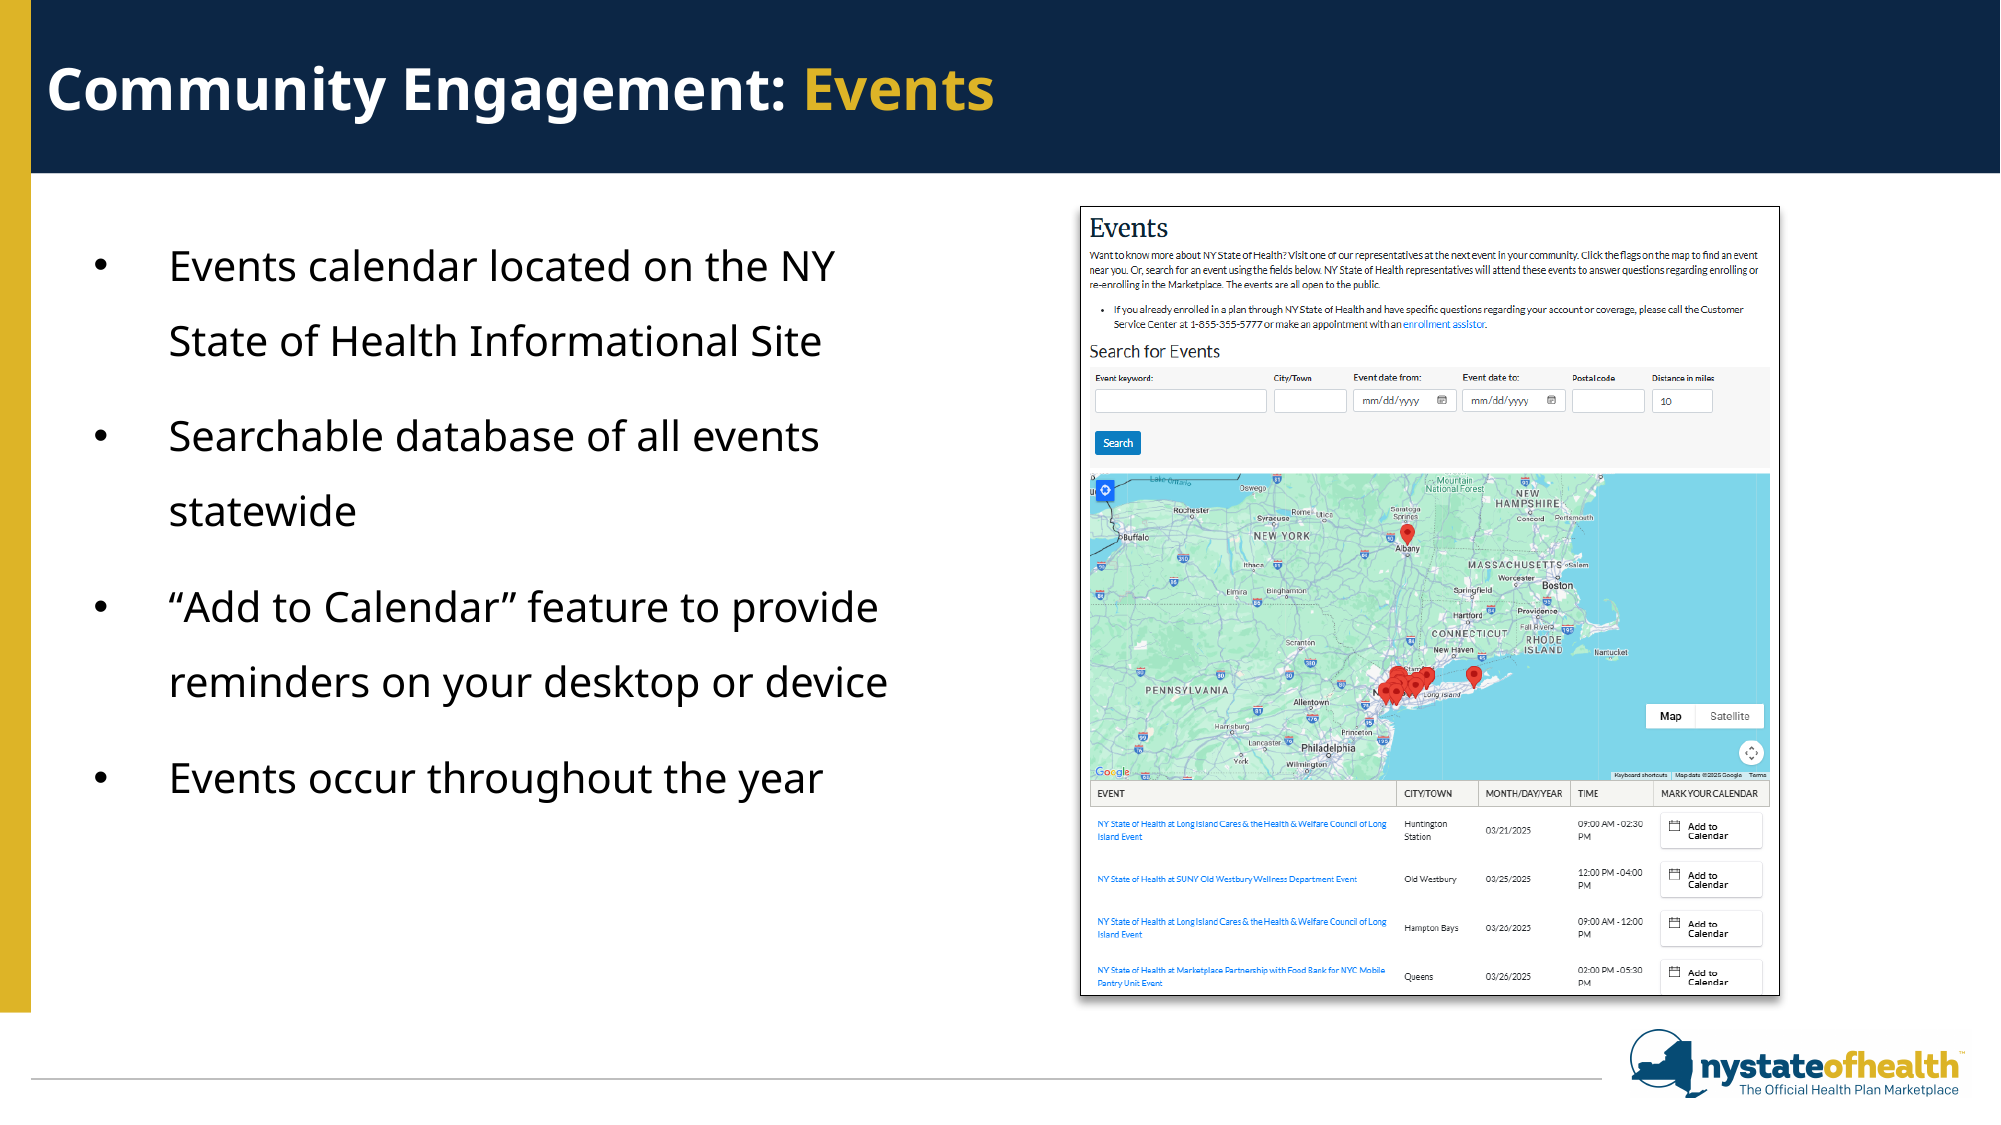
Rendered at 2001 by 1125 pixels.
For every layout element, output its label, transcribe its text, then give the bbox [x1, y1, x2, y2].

text_box [32, 0, 2000, 175]
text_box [30, 1029, 1972, 1098]
text_box [0, 0, 32, 1014]
text_box Community Engagement: Events [29, 15, 1971, 158]
text_box Events calendar located on the NY State of Health Informational Site Searchable database of all events statewide “Add to Calendar” feature to provide reminders on your desktop or device Events occur throughout the year [78, 206, 958, 1029]
picture [1079, 206, 1780, 996]
